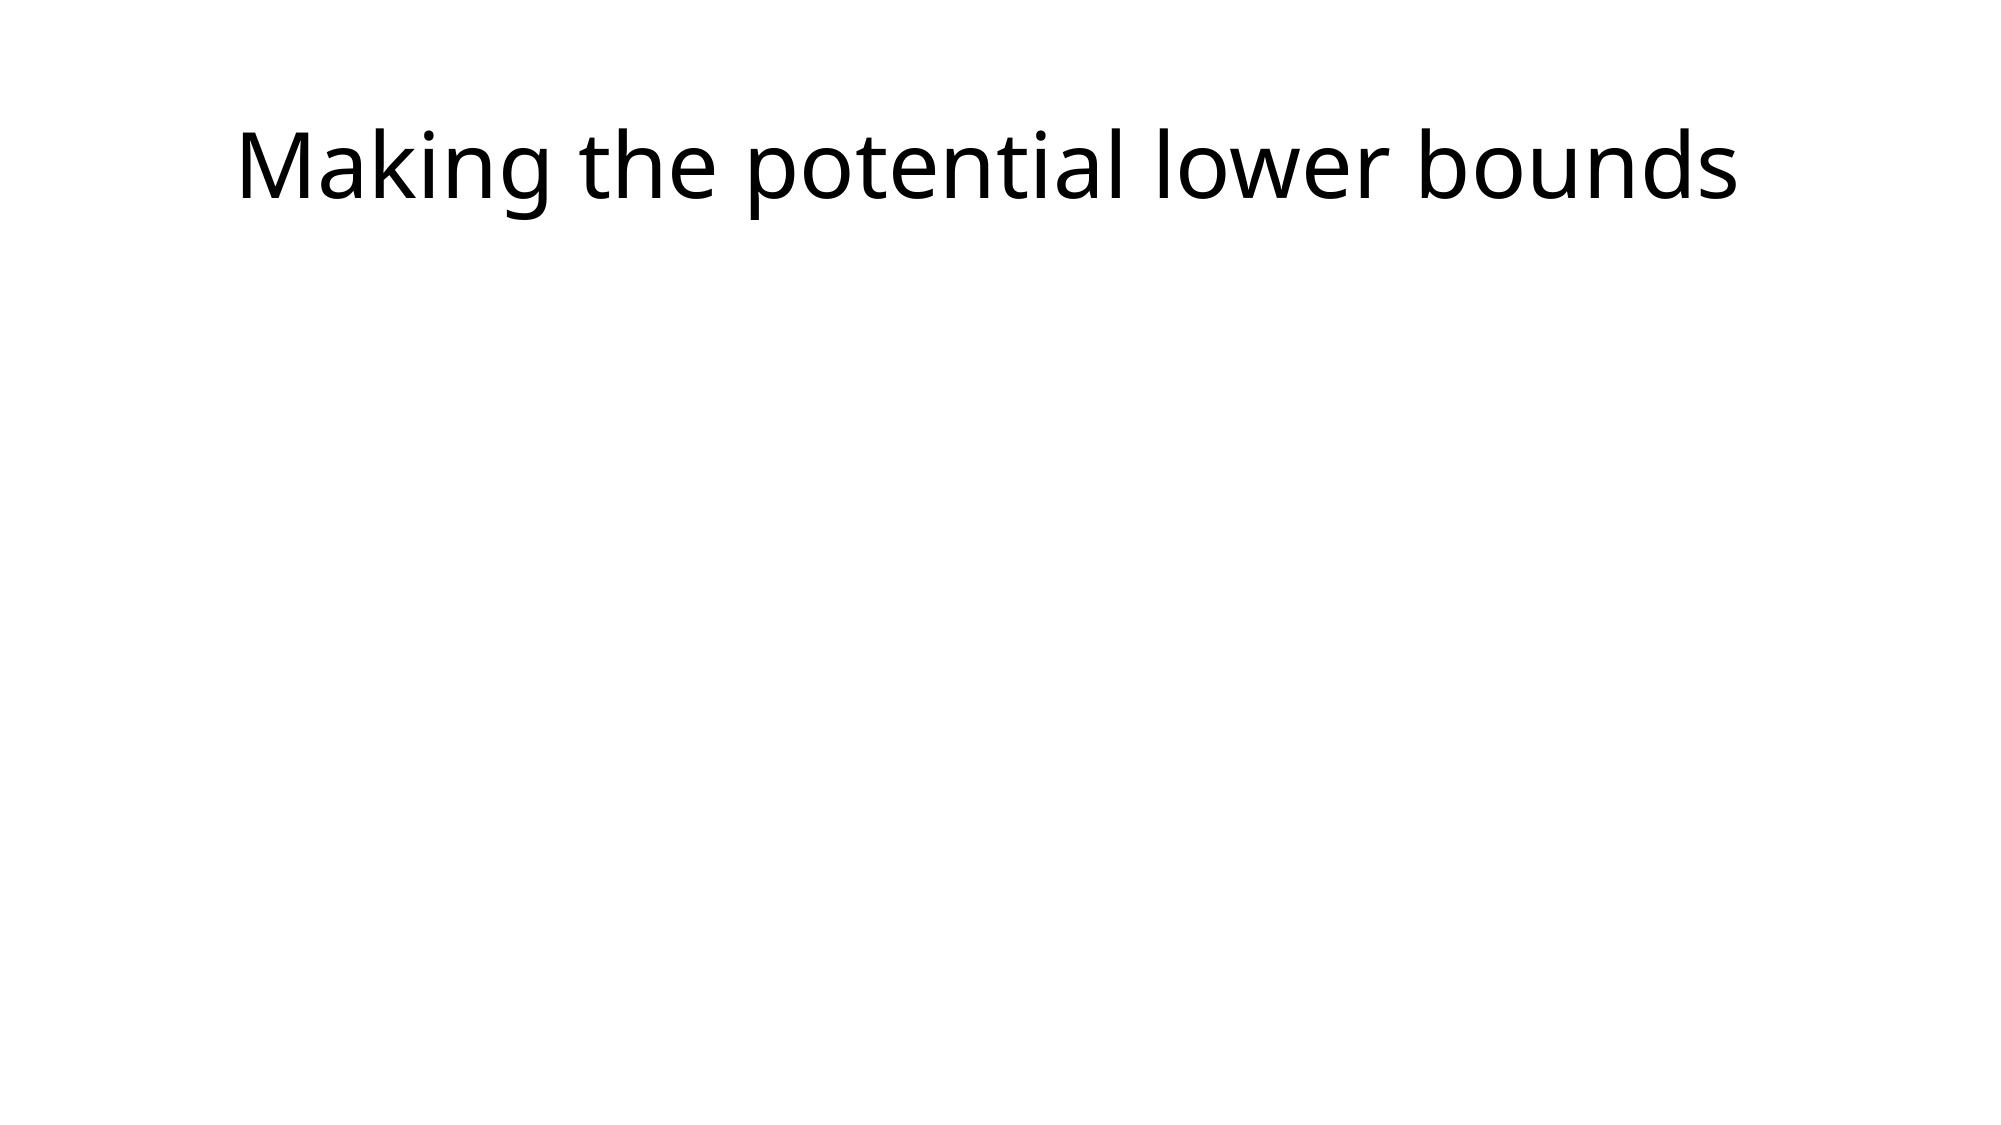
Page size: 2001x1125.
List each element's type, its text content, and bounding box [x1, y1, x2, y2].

title Making the potential lower bounds [137, 59, 1863, 278]
